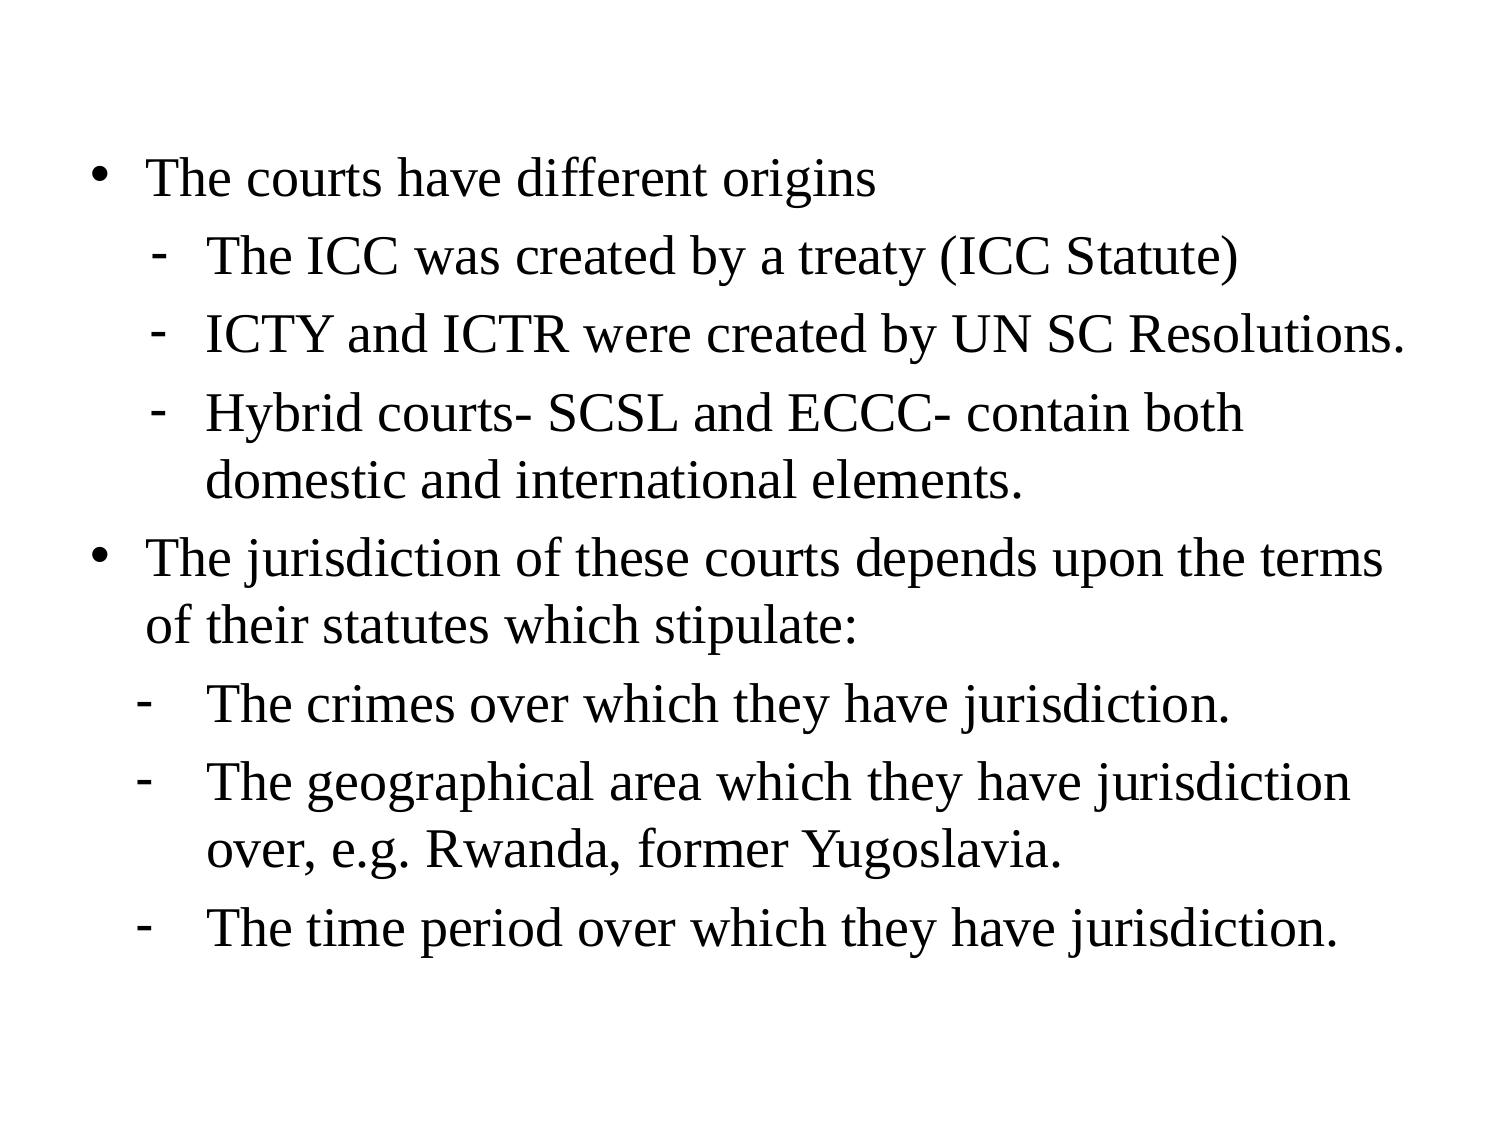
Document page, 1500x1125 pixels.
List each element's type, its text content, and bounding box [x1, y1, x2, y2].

list The courts have different origins The ICC was created by a treaty (ICC Statute) ICTY and ICTR were created by UN SC Resolutions. Hybrid courts- SCSL and ECCC- contain both domestic and international elements. The jurisdiction of these courts depends upon the terms of their statutes which stipulate: The crimes over which they have jurisdiction. The geographical area which they have jurisdiction over, e.g. Rwanda, former Yugoslavia. The time period over which they have jurisdiction. [75, 132, 1425, 1005]
